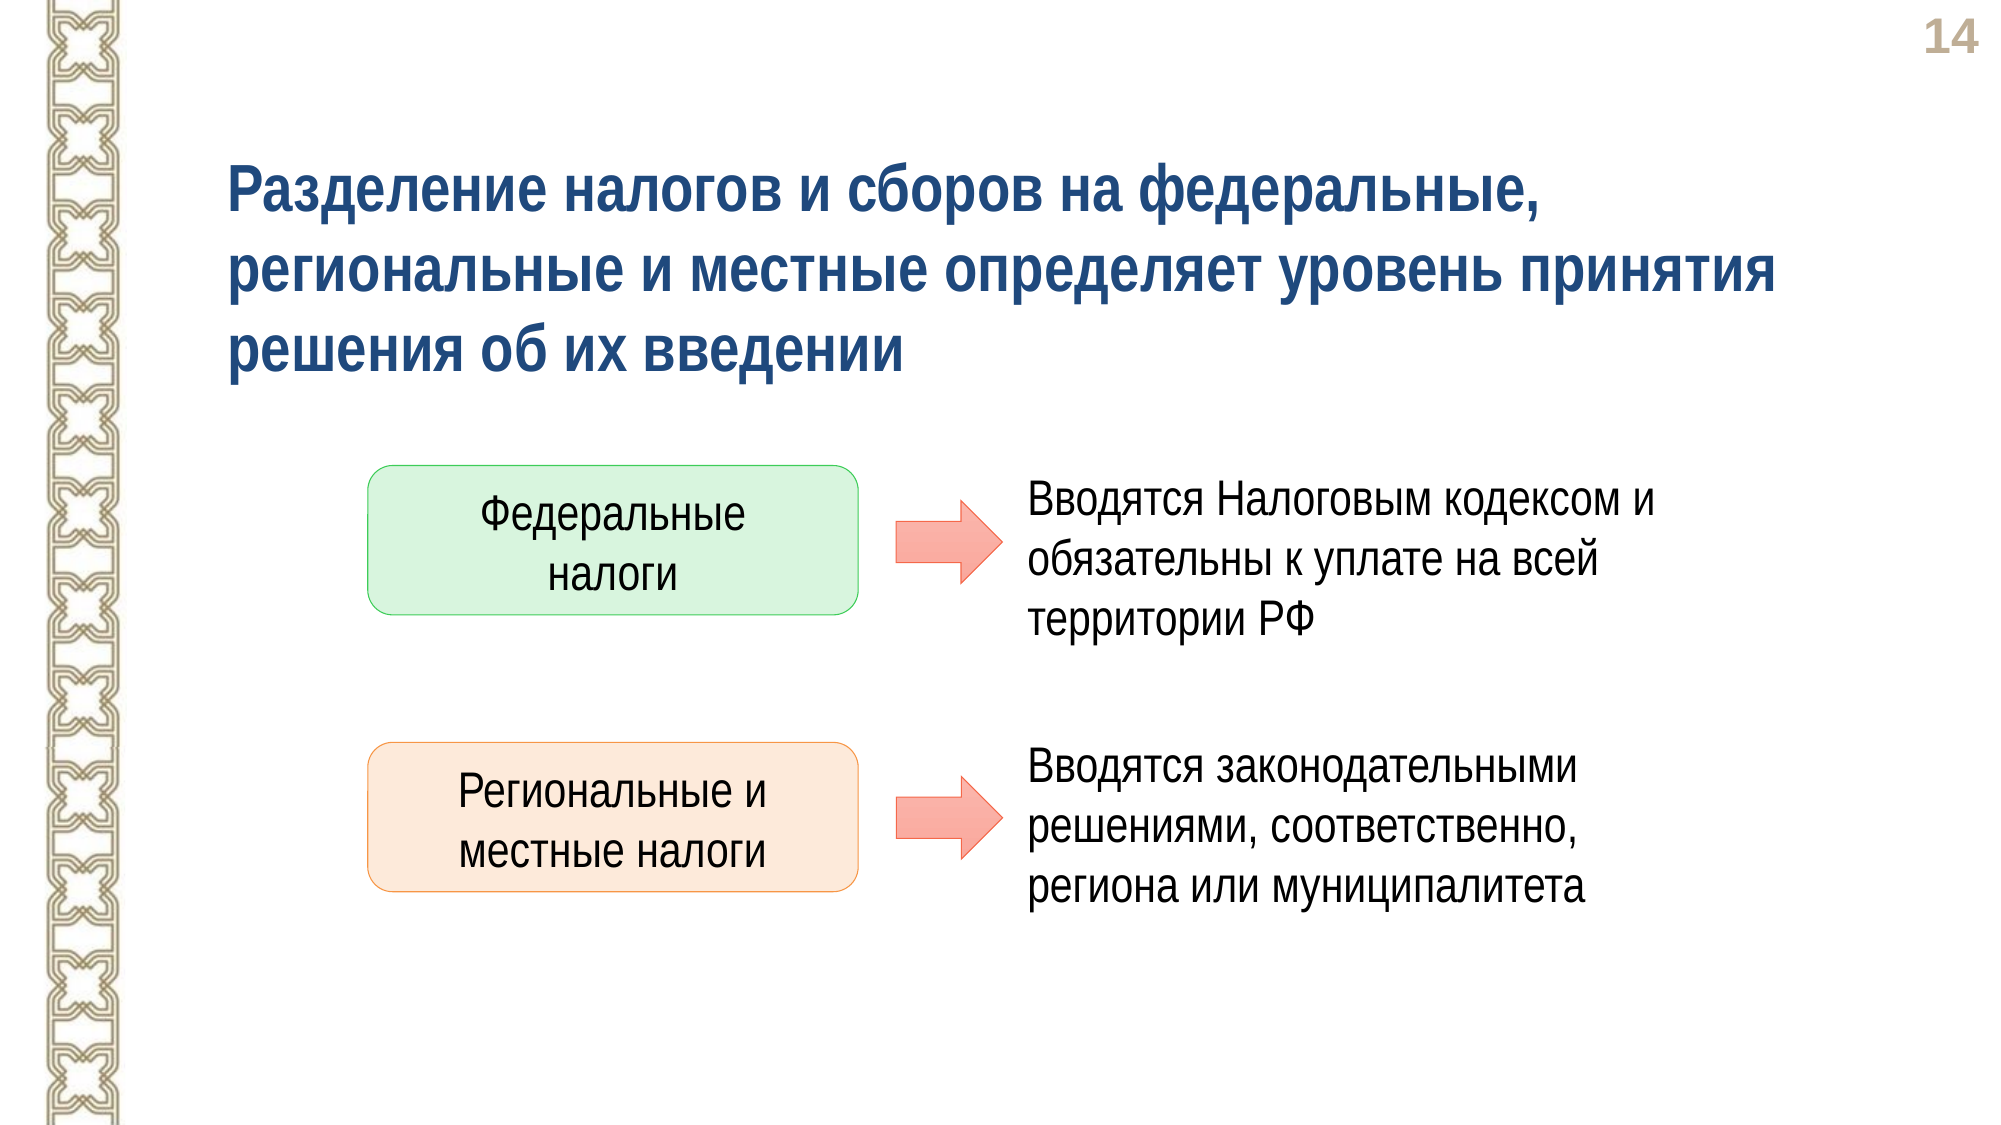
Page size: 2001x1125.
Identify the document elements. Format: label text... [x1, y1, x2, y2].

text_box Разделение налогов и сборов на федеральные, региональные и местные определяет уровень принятия решения об их введении [212, 137, 1902, 392]
text_box Федеральные налоги [367, 464, 859, 616]
picture [0, 0, 127, 1125]
text_box [895, 775, 1004, 861]
text_box Вводятся законодательными решениями, соответственно, региона или муниципалитета [1012, 724, 1686, 920]
text_box [895, 499, 1004, 585]
text_box Региональные и местные налоги [367, 741, 859, 893]
text_box Вводятся Налоговым кодексом и обязательны к уплате на всей территории РФ [1012, 457, 1710, 653]
